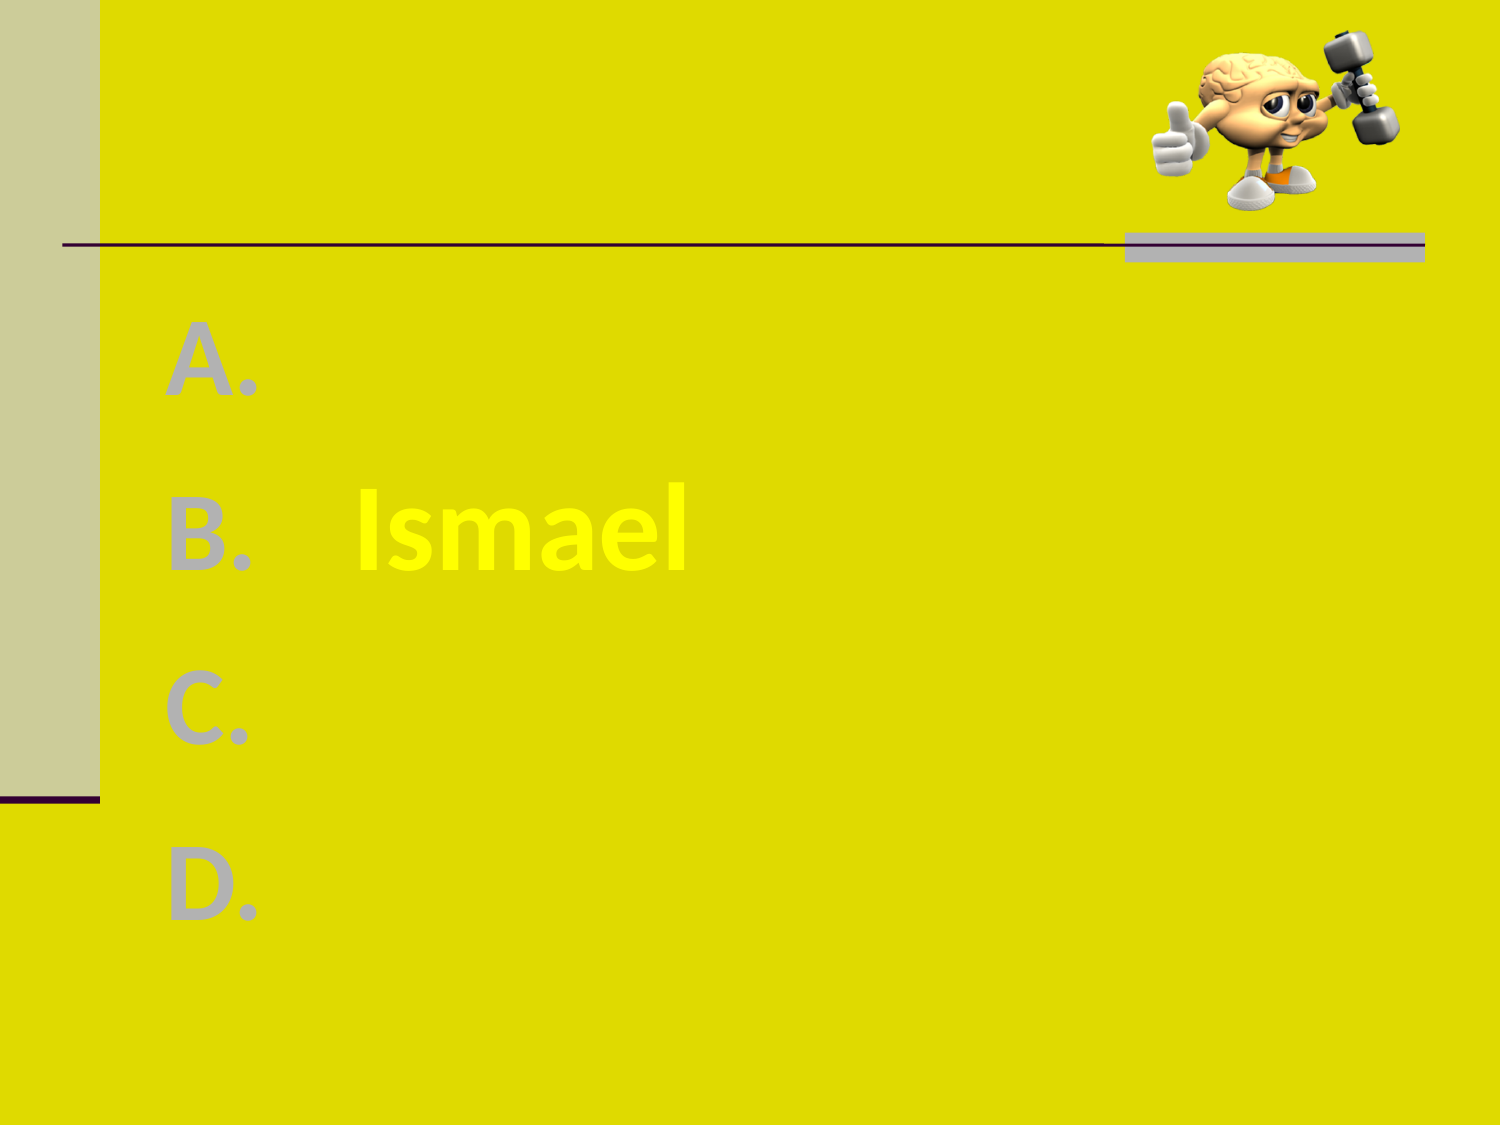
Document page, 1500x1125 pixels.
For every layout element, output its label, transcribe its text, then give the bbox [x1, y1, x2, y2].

list Isaque Ismael Midiã Betuel [150, 262, 1425, 1006]
picture [1151, 30, 1400, 211]
